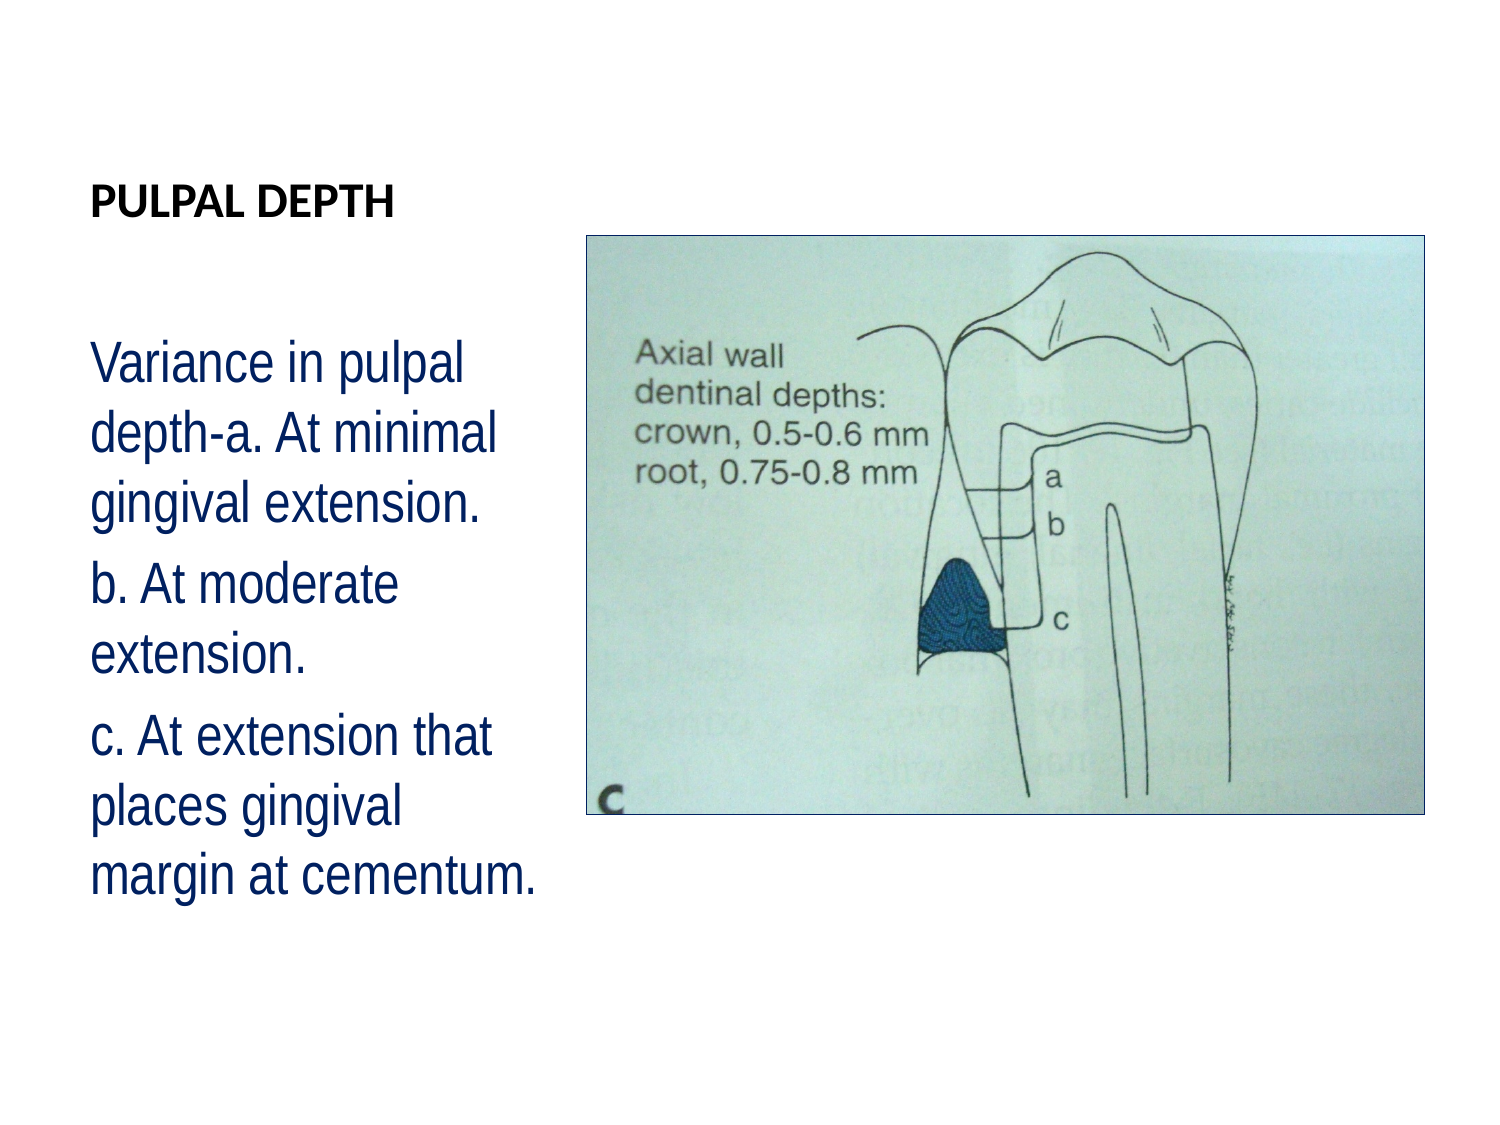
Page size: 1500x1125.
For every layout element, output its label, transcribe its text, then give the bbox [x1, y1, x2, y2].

list Variance in pulpal depth-a. At minimal gingival extension. b. At moderate extension. c. At extension that places gingival margin at cementum. [75, 235, 569, 1005]
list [586, 235, 1426, 815]
title PULPAL DEPTH [75, 44, 569, 235]
